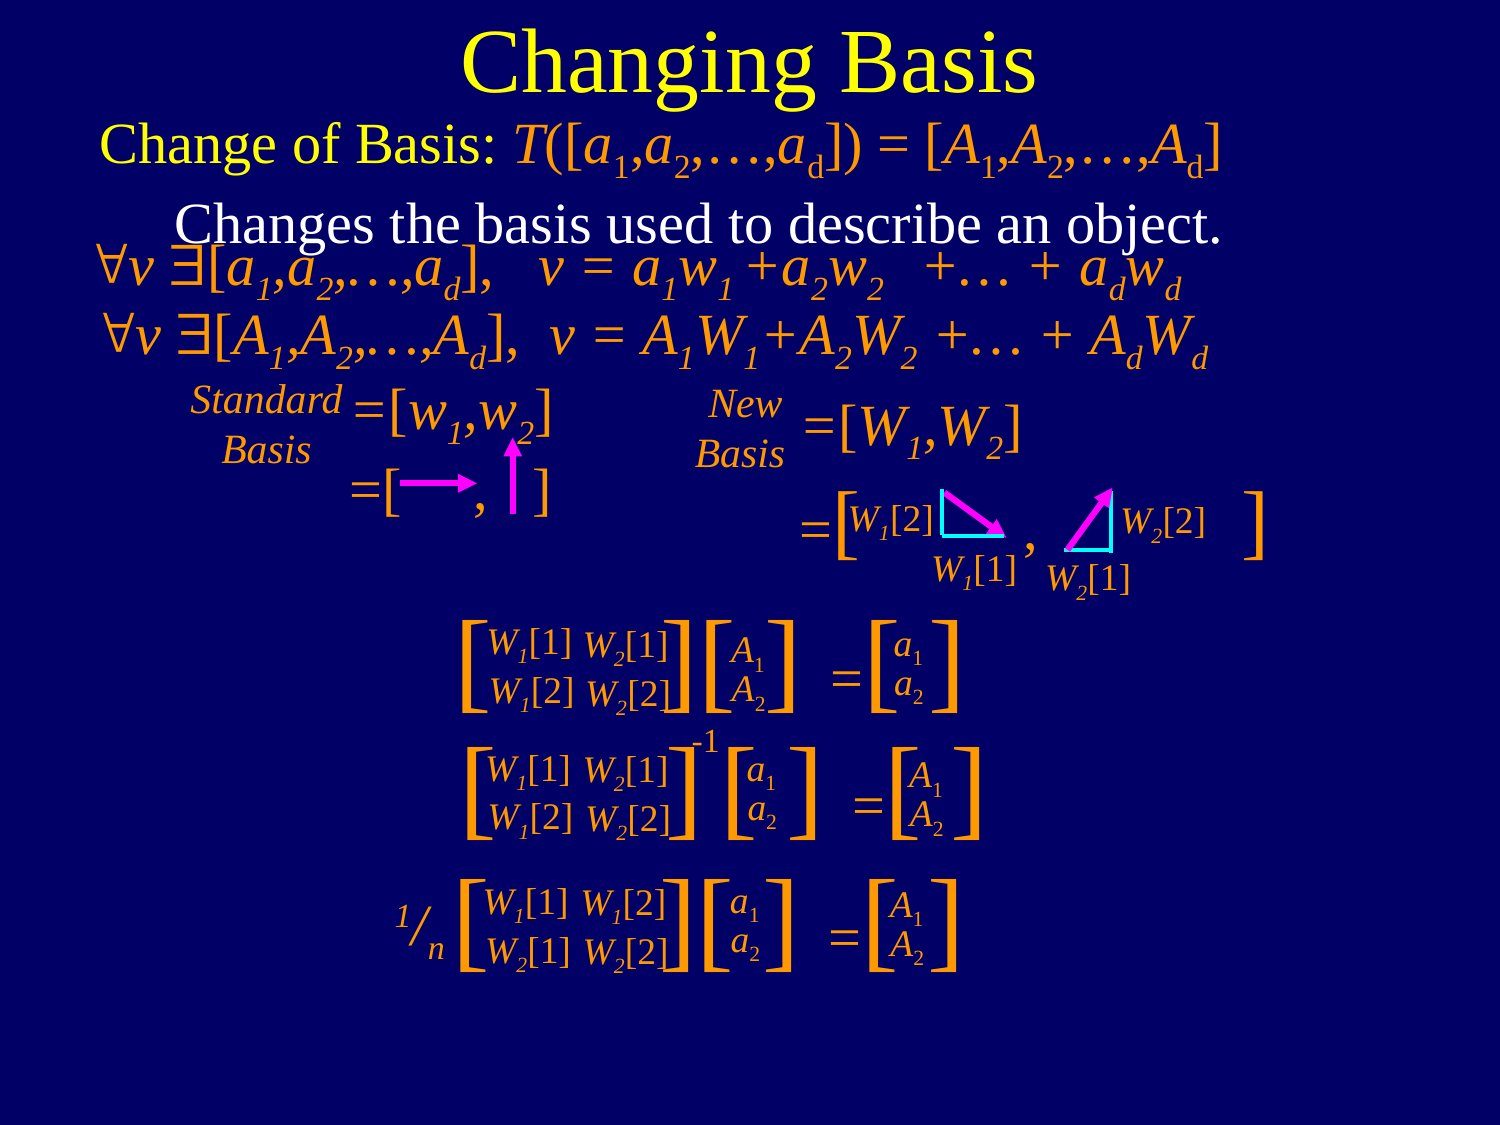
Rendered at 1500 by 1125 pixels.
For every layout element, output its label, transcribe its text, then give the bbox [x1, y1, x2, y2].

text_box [435, 704, 1012, 863]
text_box "v $[a1,a2,…,ad], v = a1w1 +a2w2 +… + adwd [72, 219, 1197, 315]
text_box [175, 363, 573, 521]
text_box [827, 480, 1227, 623]
text_box "v $[A1,A2,…,Ad], v = A1W1+A2W2 +… + AdWd [78, 289, 1224, 384]
text_box Changing Basis [112, 0, 1388, 150]
text_box Change of Basis: T([a1,a2,…,ad]) = [A1,A2,…,Ad] Changes the basis used to describe an object. [84, 97, 1239, 263]
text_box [400, 437, 513, 515]
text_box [437, 578, 984, 702]
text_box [679, 367, 1288, 567]
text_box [331, 837, 983, 997]
